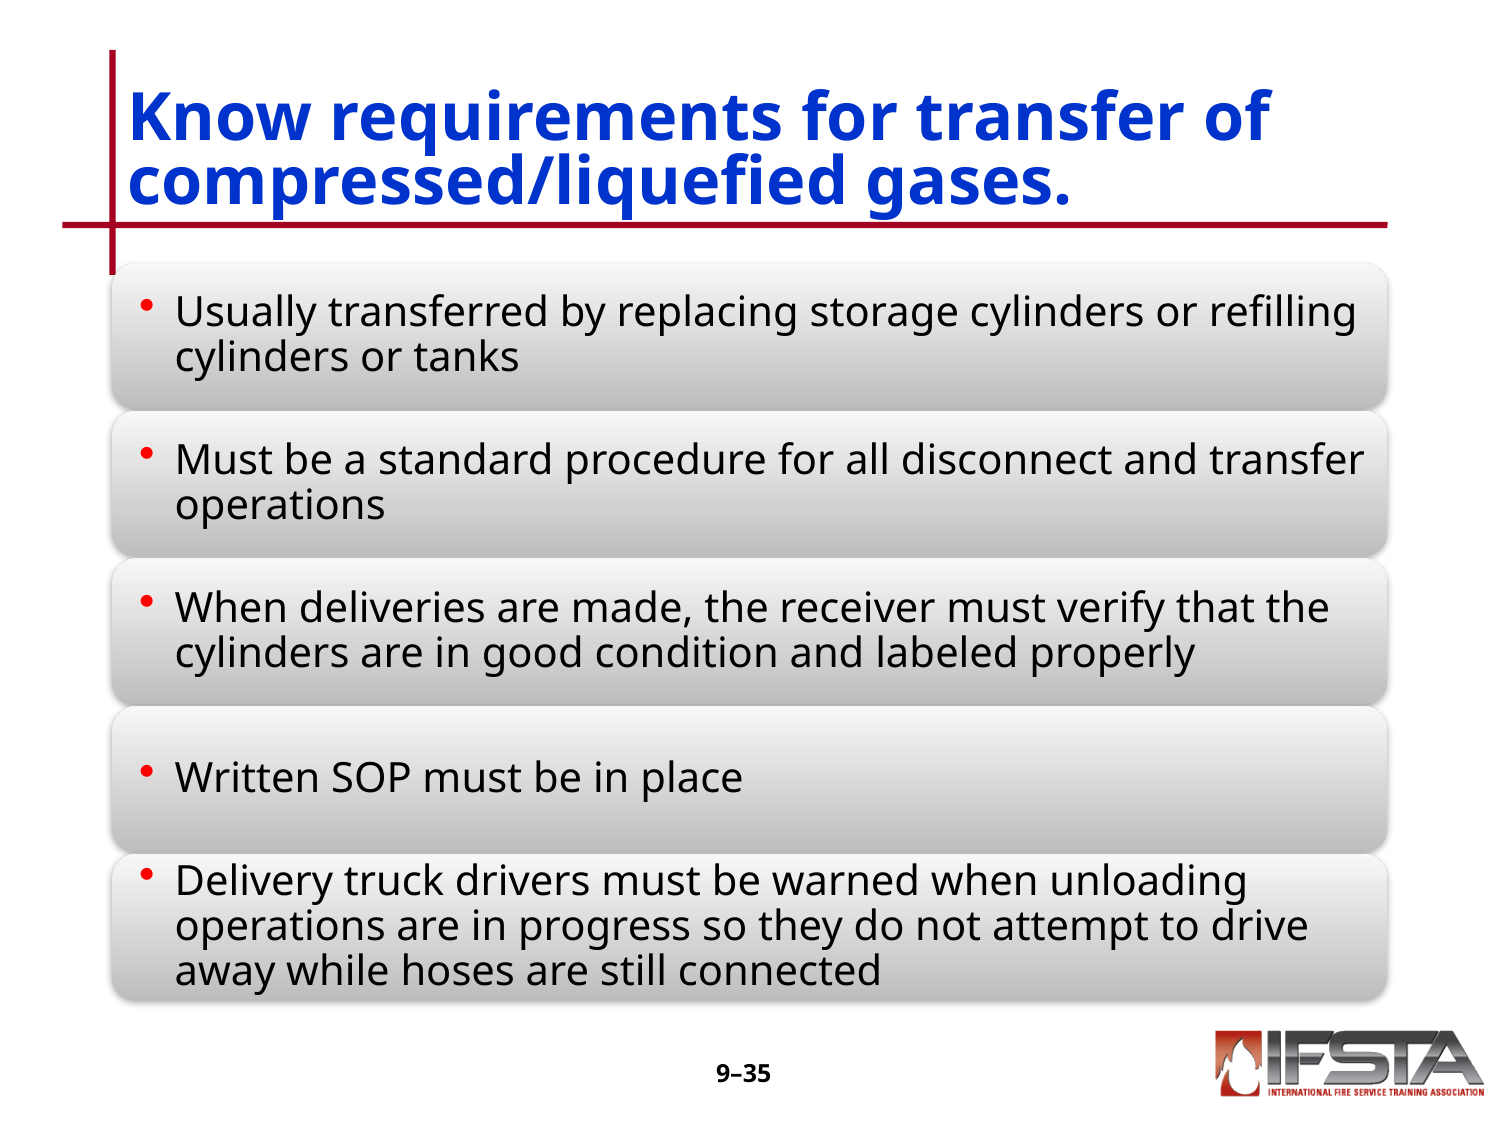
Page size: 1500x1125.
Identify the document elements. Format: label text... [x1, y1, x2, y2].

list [112, 262, 1388, 1001]
picture [1215, 1030, 1485, 1099]
title Know requirements for transfer of compressed/liquefied gases. [112, 82, 1388, 232]
slide_number 9–34 [587, 1050, 900, 1125]
